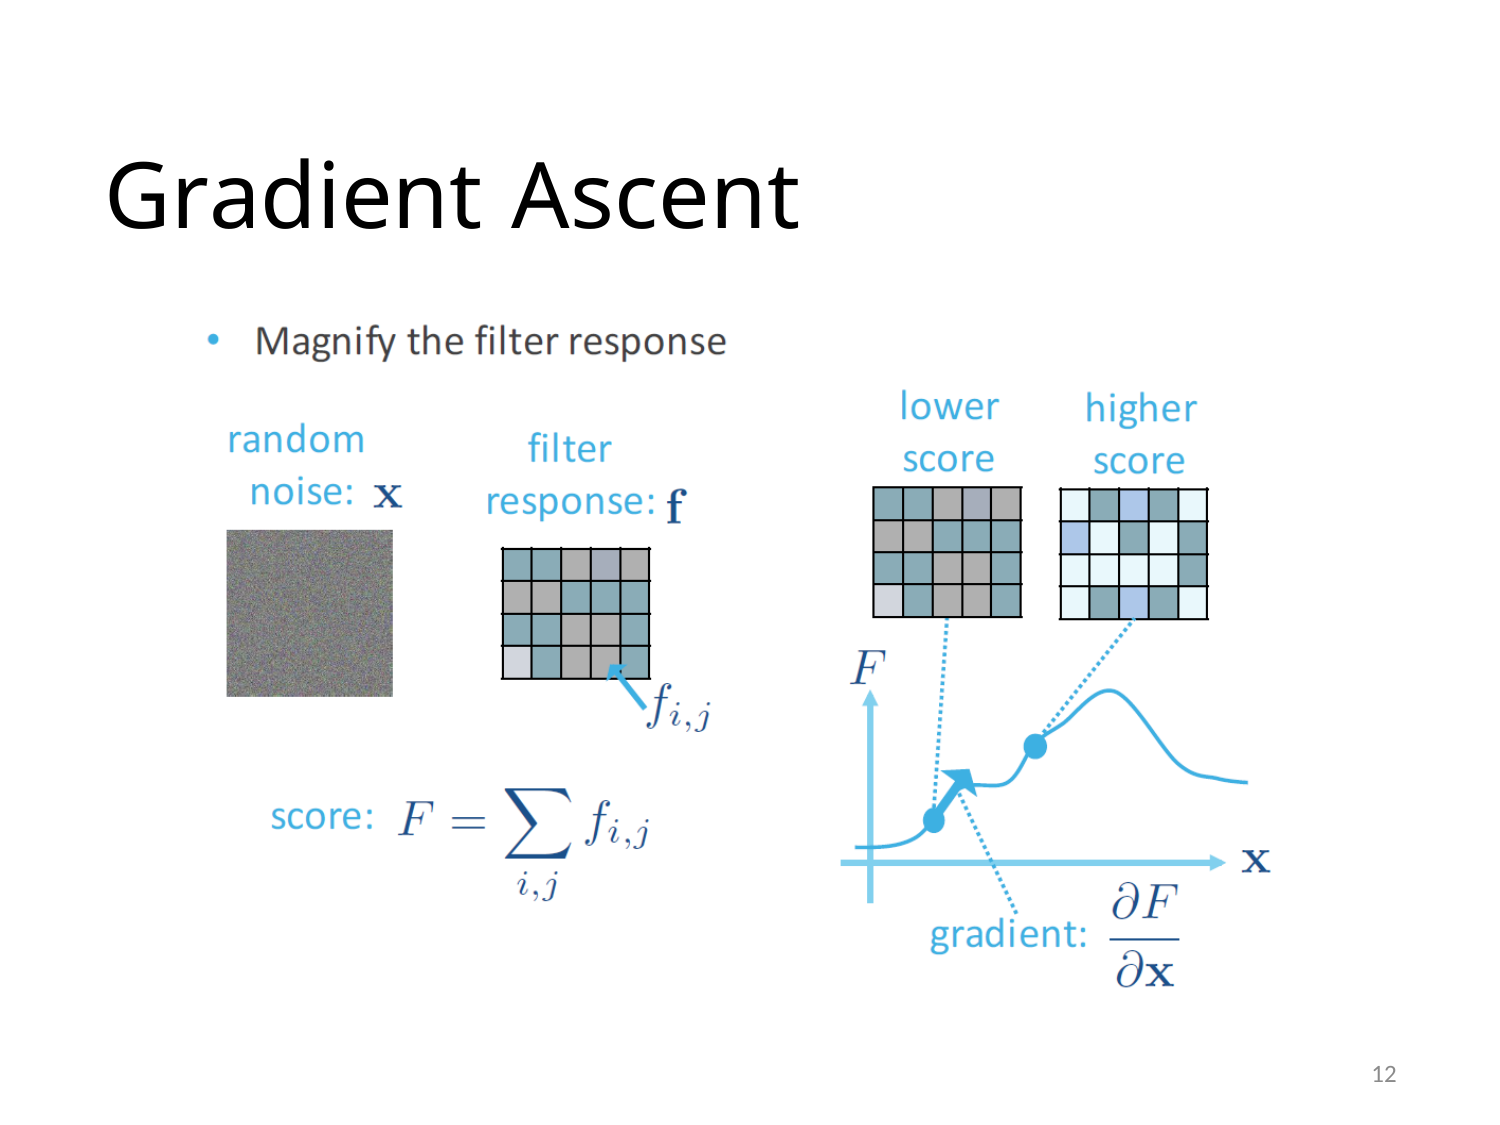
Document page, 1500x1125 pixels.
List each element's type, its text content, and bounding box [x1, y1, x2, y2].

slide_number 12 [1059, 746, 1397, 1125]
title Gradient Ascent [103, 51, 1397, 287]
picture [161, 299, 1333, 1014]
